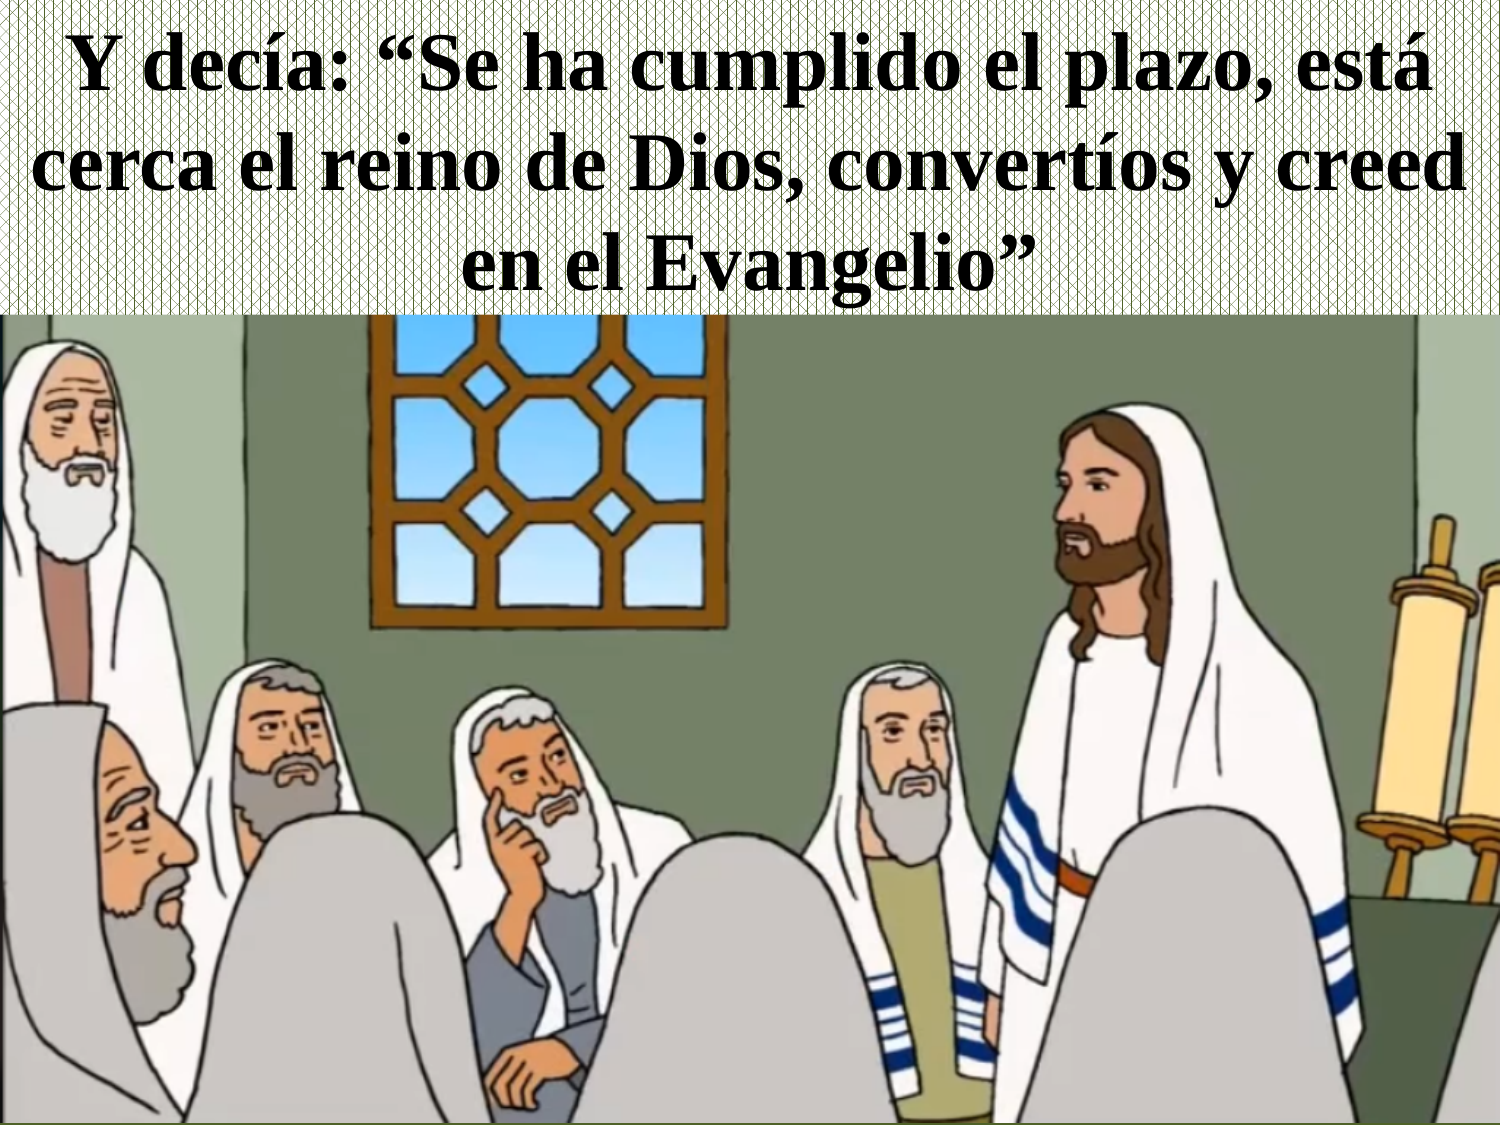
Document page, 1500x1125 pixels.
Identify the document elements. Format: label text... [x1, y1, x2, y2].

picture [0, 291, 1500, 1123]
text_box Y decía: “Se ha cumplido el plazo, está cerca el reino de Dios, convertíos y creed en el Evangelio” [0, 0, 1500, 291]
